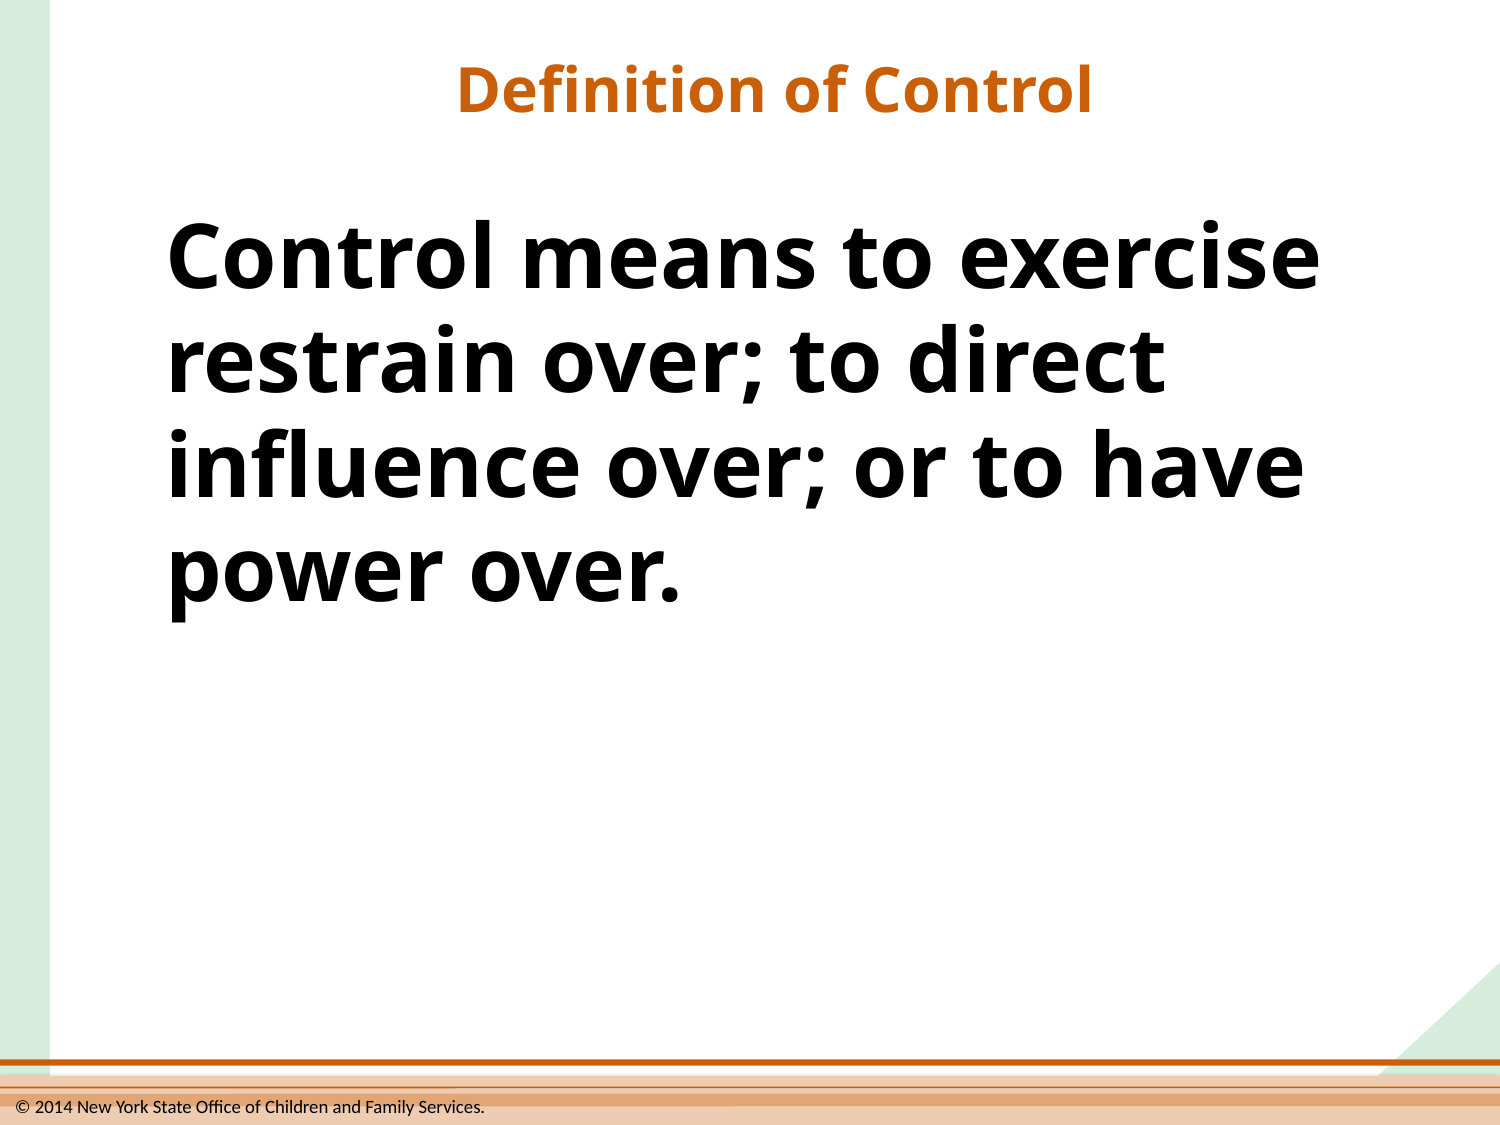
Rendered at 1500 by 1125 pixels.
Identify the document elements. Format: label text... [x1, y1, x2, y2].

list Control means to exercise restrain over; to direct influence over; or to have power over. [150, 195, 1488, 1025]
title Definition of Control [50, 0, 1500, 188]
